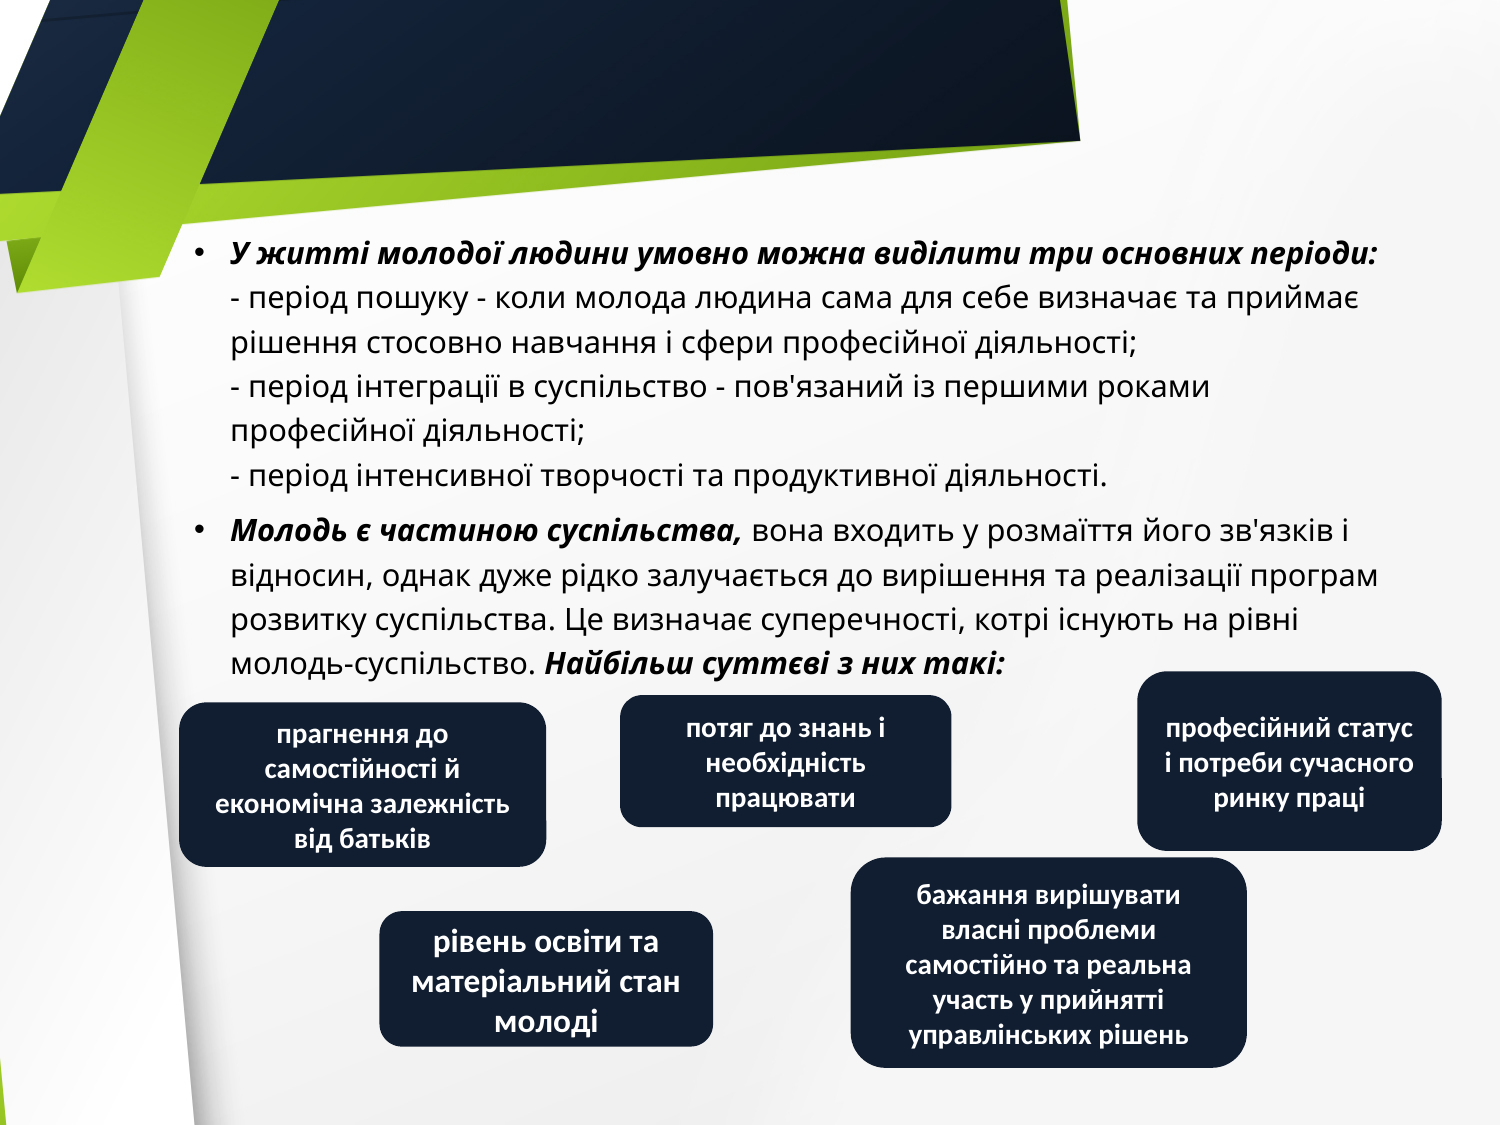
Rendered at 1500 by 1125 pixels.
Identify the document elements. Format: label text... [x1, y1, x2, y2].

text_box бажання вирішувати власні проблеми самостійно та реальна участь у прийнятті управлінських рішень [849, 856, 1248, 1069]
picture [0, 0, 1500, 1125]
text_box професійний статус і потреби сучасного ринку праці [1136, 670, 1443, 852]
text_box потяг до знань і необхідність працювати [619, 694, 953, 829]
list У житті молодої людини умовно можна виділити три основних періоди: - період пошуку - коли молода людина сама для себе визначає та приймає рішення стосовно навчання і сфери професійної діяльності; - період інтеграції в суспільство - пов'язаний із першими роками професійної діяльності; - період інтенсивної творчості та продуктивної діяльності. Молодь є частиною суспільства, вона входить у розмаїття його зв'язків і відносин, однак дуже рідко залучається до вирішення та реалізації програм розвитку суспільства. Це визначає суперечності, котрі існують на рівні молодь-суспільство. Найбільш суттєві з них такі: [179, 218, 1417, 708]
text_box рівень освіти та матеріальний стан молоді [378, 910, 715, 1048]
text_box прагнення до самостійності й економічна залежність від батьків [178, 701, 548, 868]
